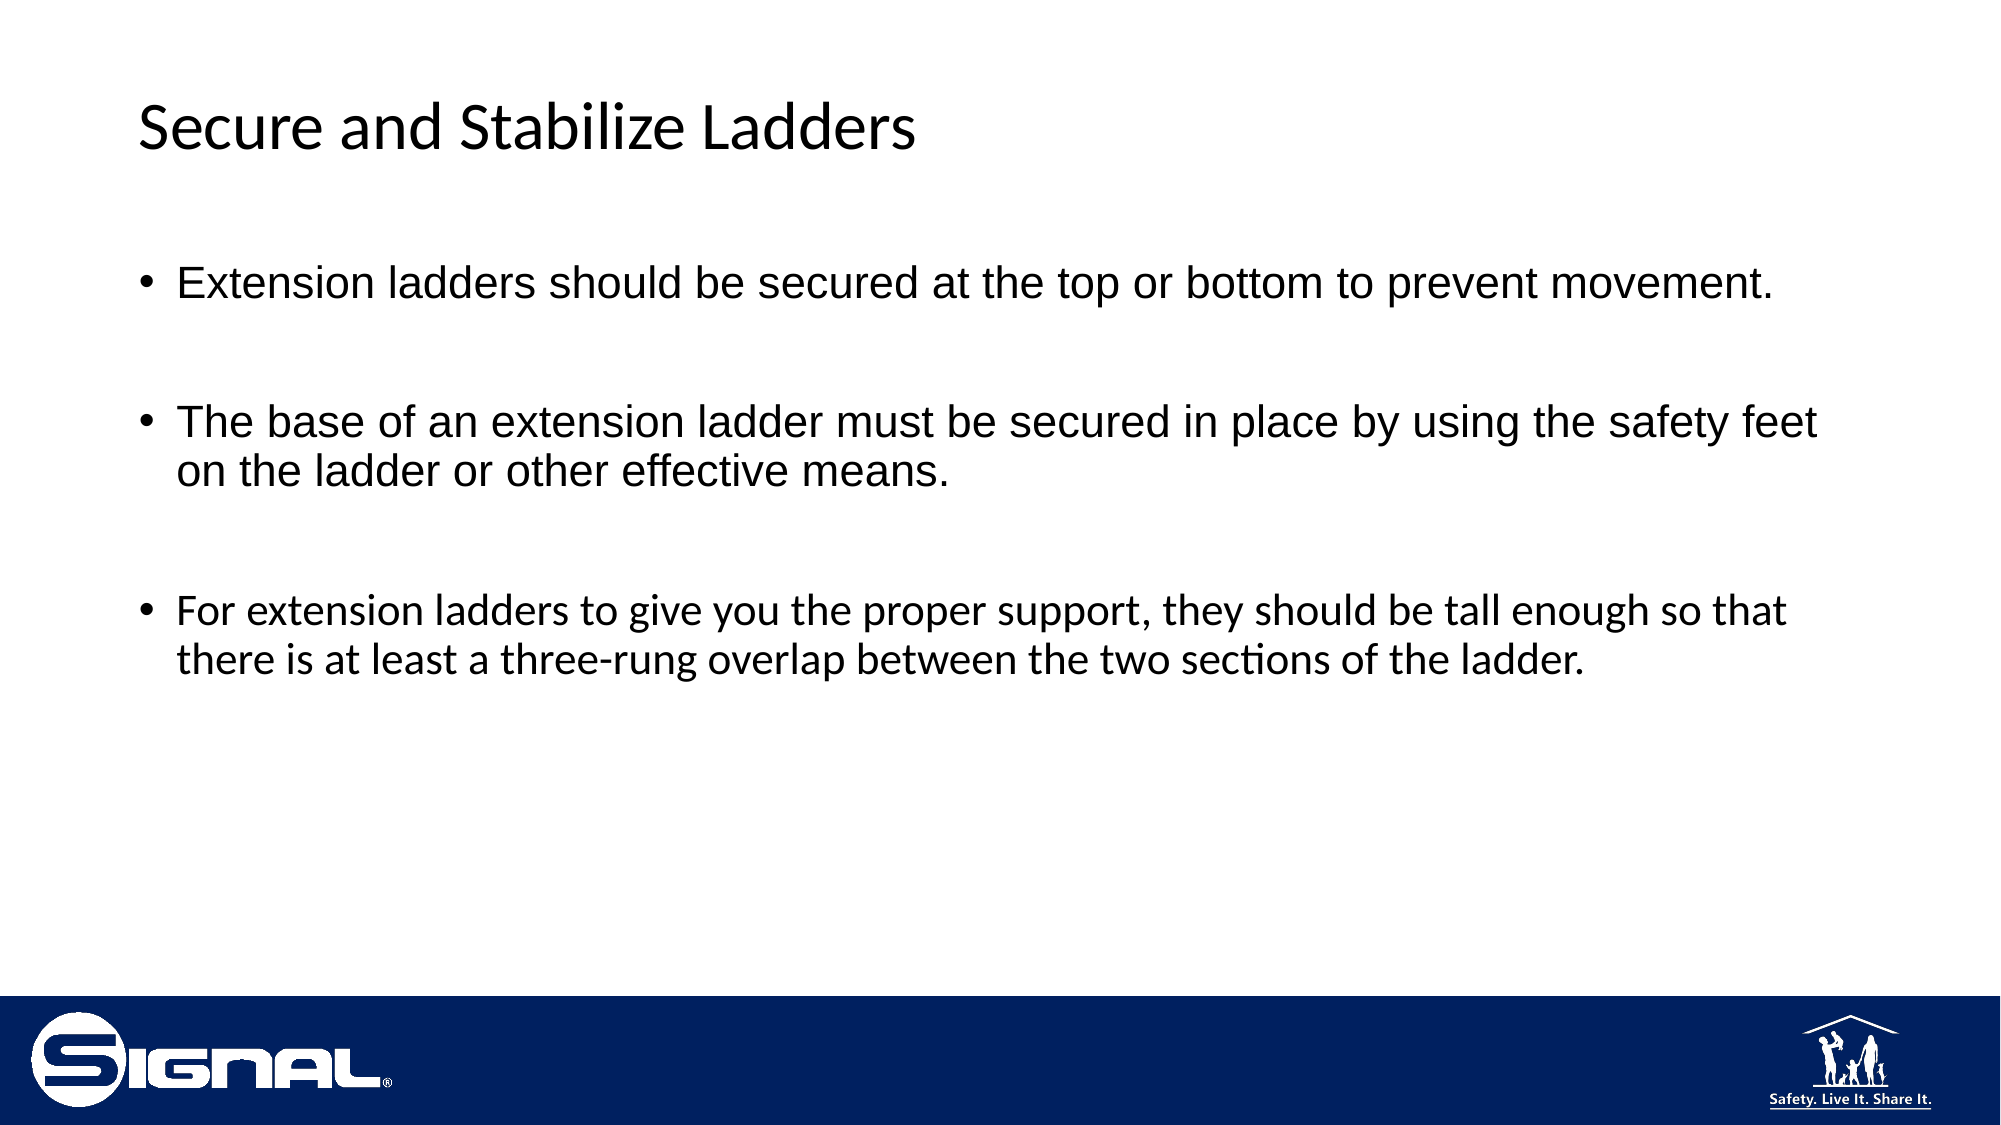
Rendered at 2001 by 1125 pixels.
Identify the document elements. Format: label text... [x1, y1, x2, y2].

picture [31, 1011, 392, 1107]
list Extension ladders should be secured at the top or bottom to prevent movement. The base of an extension ladder must be secured in place by using the safety feet on the ladder or other effective means. For extension ladders to give you the proper support, they should be tall enough so that there is at least a three-rung overlap between the two sections of the ladder. [123, 251, 1849, 966]
picture [1765, 1011, 1933, 1114]
title Secure and Stabilize Ladders [123, 48, 1849, 206]
